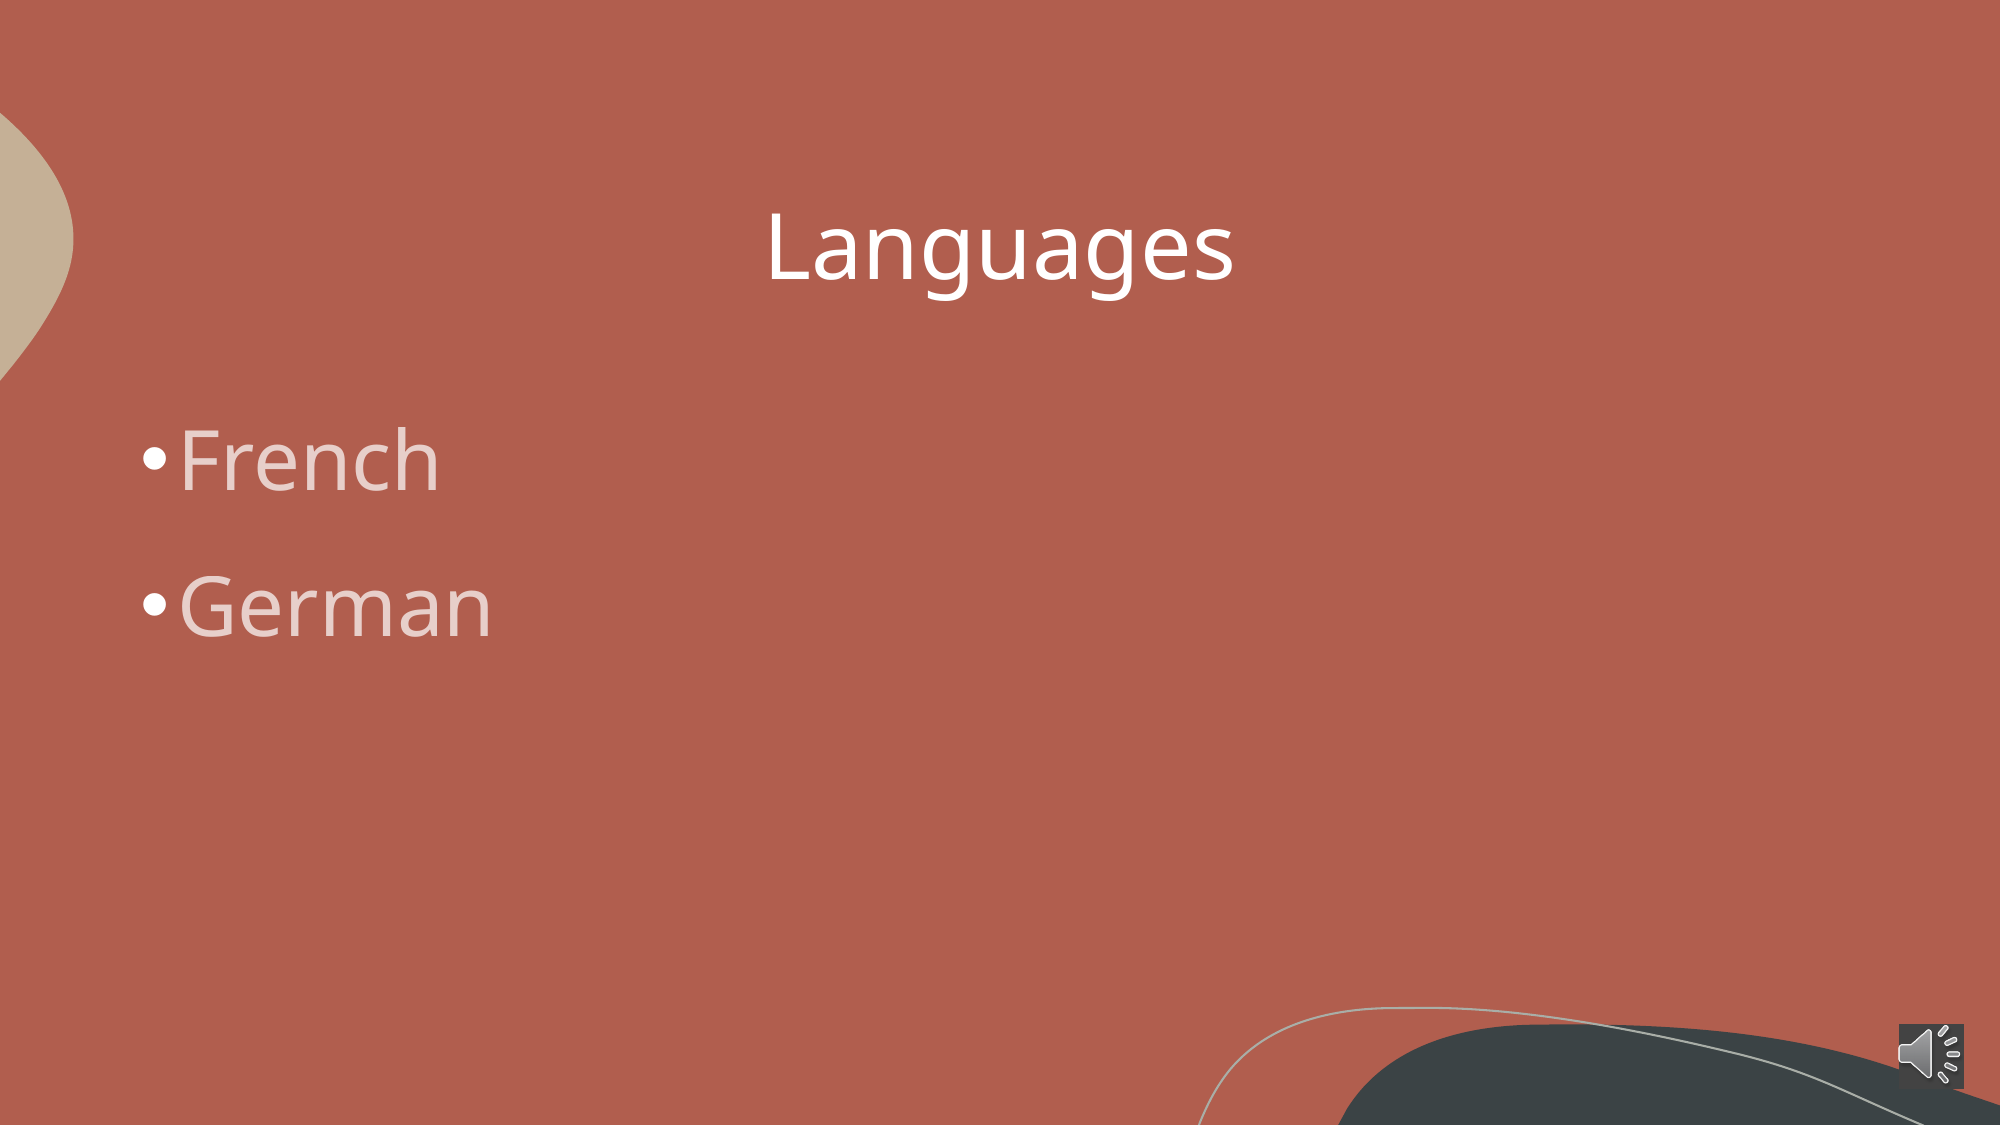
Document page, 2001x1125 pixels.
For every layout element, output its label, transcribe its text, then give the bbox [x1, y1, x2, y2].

picture [1897, 1022, 1965, 1090]
title Languages [125, 125, 1875, 375]
list French German [125, 375, 1875, 1002]
